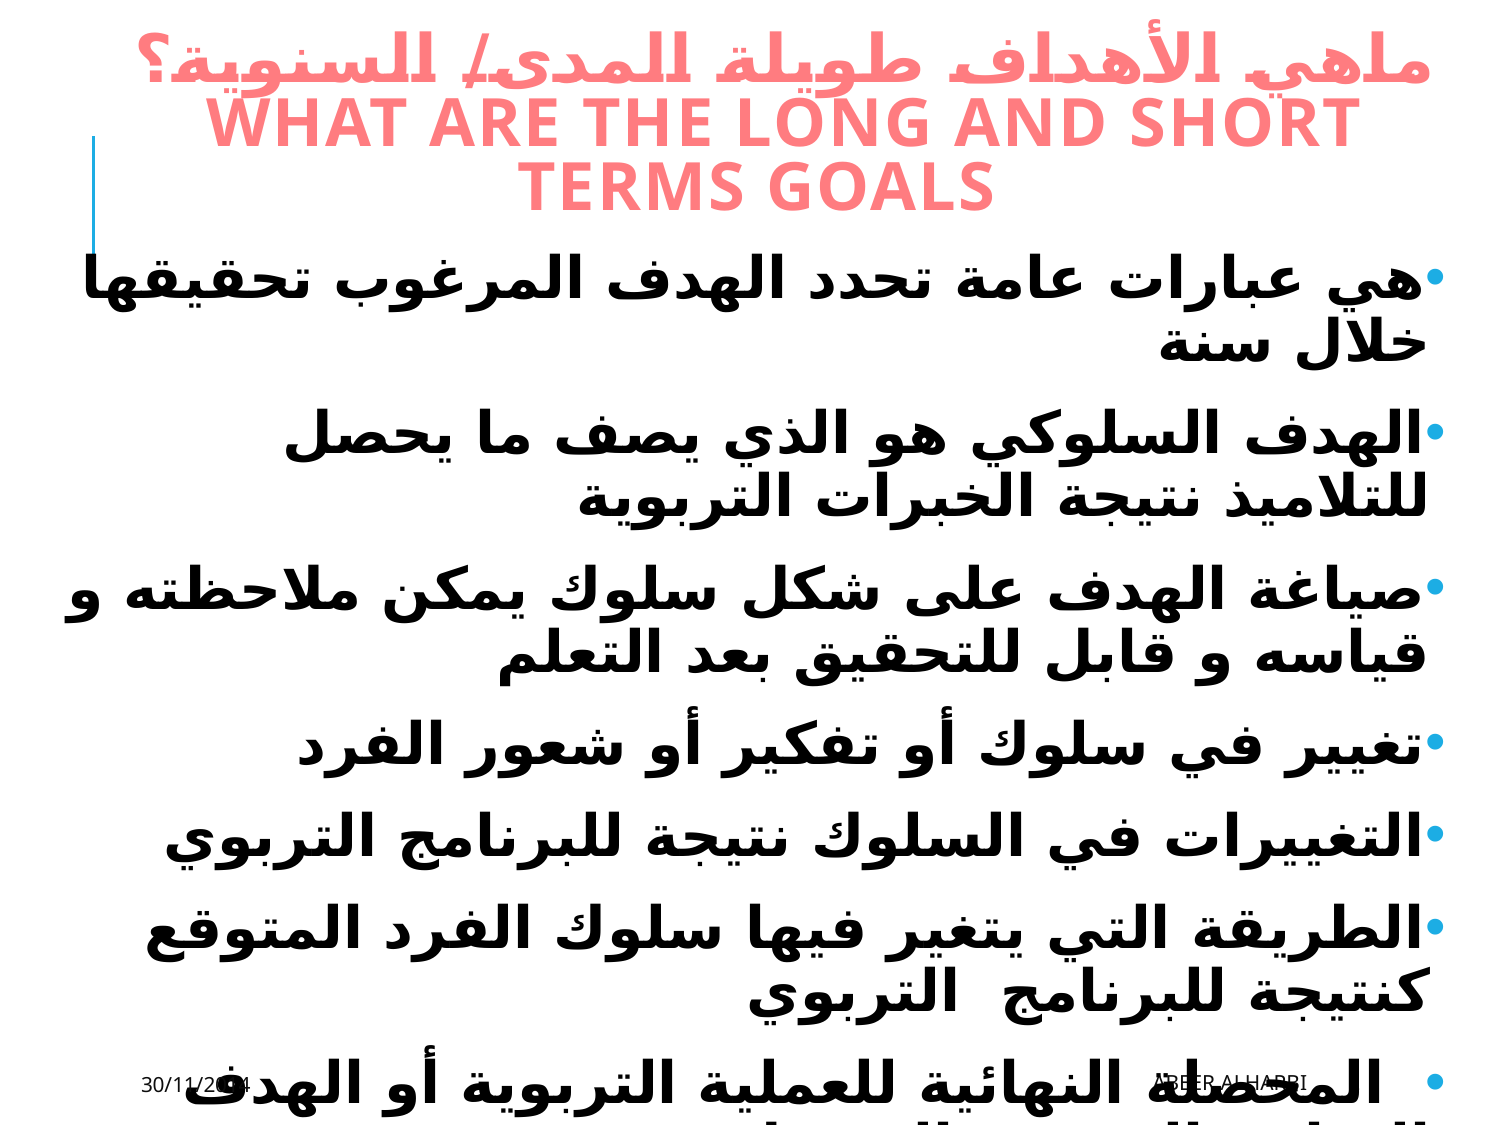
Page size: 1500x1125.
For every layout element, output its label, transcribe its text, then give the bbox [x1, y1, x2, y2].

title ماهي الأهداف طويلة المدى/ السنوية؟ what are the long and short terms goals [88, 3, 1483, 250]
list هي عبارات عامة تحدد الهدف المرغوب تحقيقها خلال سنة الهدف السلوكي هو الذي يصف ما يحصل للتلاميذ نتيجة الخبرات التربوية صياغة الهدف على شكل سلوك يمكن ملاحظته و قياسه و قابل للتحقيق بعد التعلم تغيير في سلوك أو تفكير أو شعور الفرد التغييرات في السلوك نتيجة للبرنامج التربوي الطريقة التي يتغير فيها سلوك الفرد المتوقع كنتيجة للبرنامج التربوي المحصلة النهائية للعملية التربوية أو الهدف النهائي المنشود الوصول السلوك المتوقع من الطفل ذو القصور من تحقيقه خلال 12 شهر [53, 241, 1454, 1035]
slide_number 2 [1333, 1061, 1454, 1107]
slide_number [126, 1061, 392, 1107]
footer Abeer Alharbi [595, 1061, 1322, 1107]
